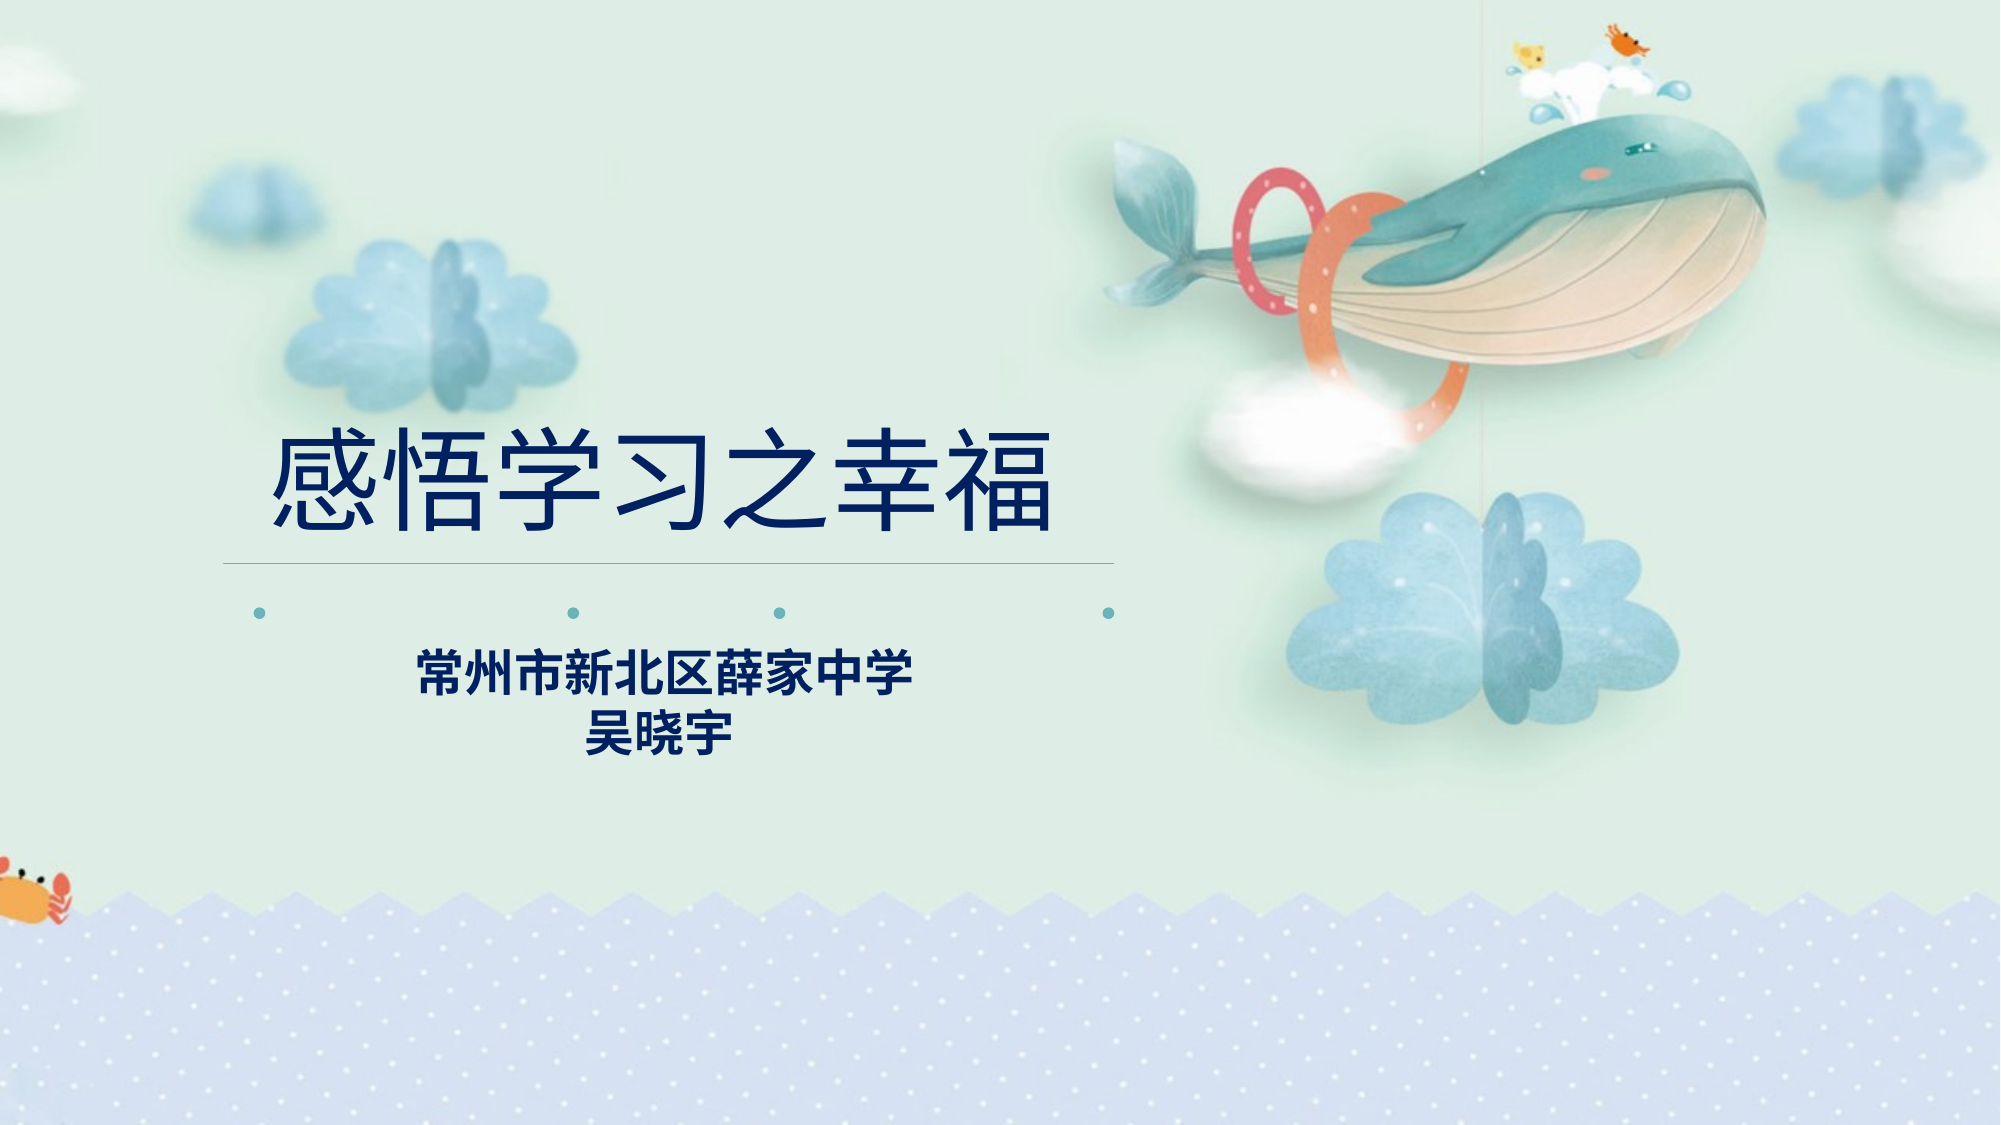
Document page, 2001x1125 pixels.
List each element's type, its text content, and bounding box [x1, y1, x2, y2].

text_box 常州市新北区薛家中学 吴晓宇 [399, 634, 1208, 770]
text_box 感悟学习之幸福 [253, 402, 1298, 552]
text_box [253, 607, 1115, 620]
picture [0, 0, 2001, 1125]
